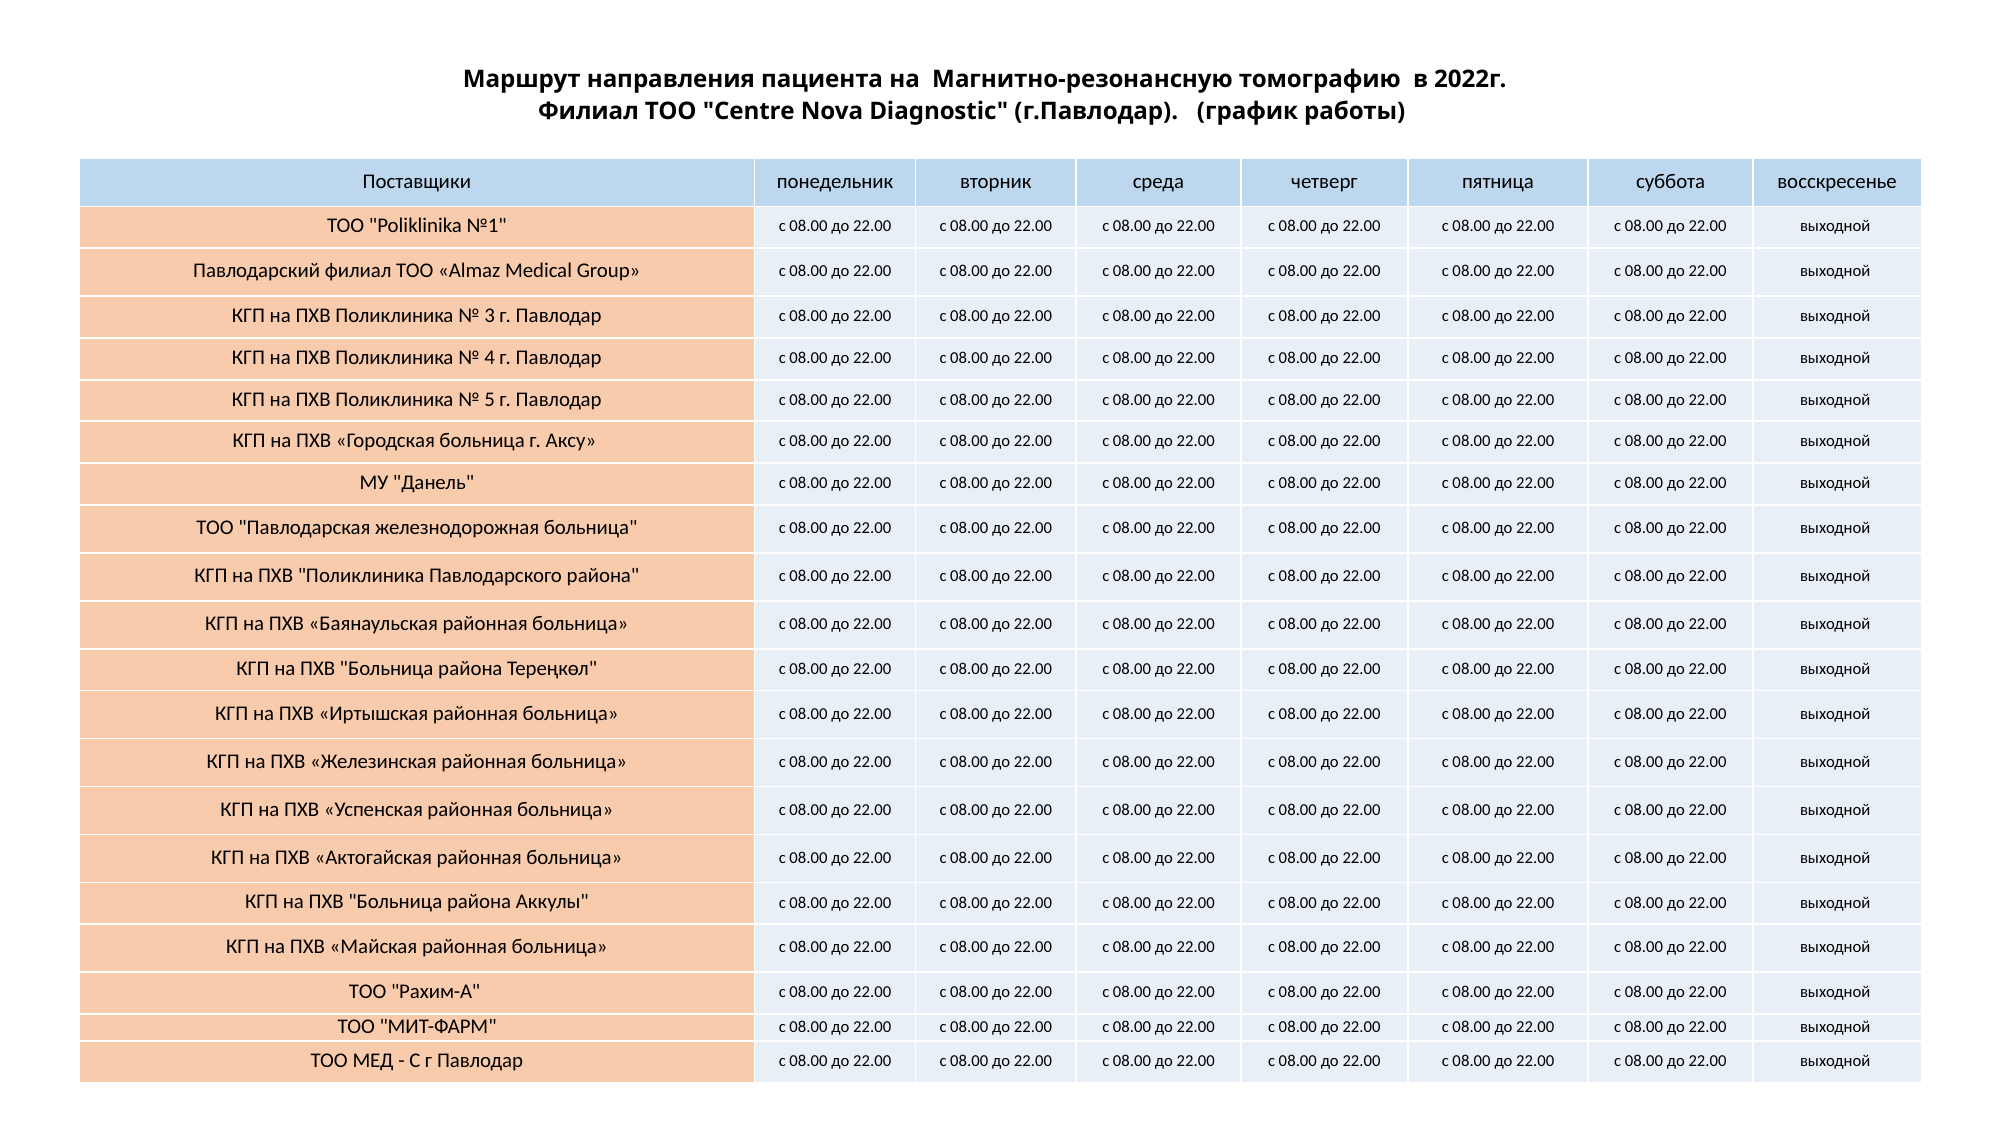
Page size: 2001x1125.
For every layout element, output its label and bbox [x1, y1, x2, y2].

table_header [1242, 159, 1407, 206]
table_cell [1242, 464, 1407, 504]
table_cell [1589, 554, 1752, 600]
table_cell [1242, 1015, 1407, 1040]
table_cell [1589, 973, 1752, 1013]
table_cell [1754, 973, 1921, 1013]
table_cell [755, 691, 915, 738]
table_cell [80, 602, 754, 648]
table_cell [916, 787, 1075, 834]
table_cell [755, 1015, 915, 1040]
table_cell [755, 554, 915, 600]
table_cell [755, 249, 915, 295]
table_cell [1077, 464, 1240, 504]
table_cell [1754, 297, 1921, 337]
table_cell [80, 339, 754, 379]
table_cell [1409, 249, 1587, 295]
table_cell [916, 973, 1075, 1013]
table_header [1754, 159, 1921, 206]
table_cell [916, 1015, 1075, 1040]
table_cell [1077, 1015, 1240, 1040]
table_cell [916, 249, 1075, 295]
table_cell [80, 506, 754, 552]
table_cell [755, 925, 915, 971]
table_cell [1077, 422, 1240, 462]
table_cell [916, 691, 1075, 738]
table_cell [1242, 297, 1407, 337]
table_cell [1754, 1042, 1921, 1082]
table_cell [755, 506, 915, 552]
table_cell [1409, 506, 1587, 552]
table_cell [1242, 787, 1407, 834]
table_header [1077, 159, 1240, 206]
table_cell [755, 739, 915, 786]
table_cell [1589, 339, 1752, 379]
table_cell [755, 787, 915, 834]
table_cell [1754, 464, 1921, 504]
table_cell [1409, 973, 1587, 1013]
table_cell [1589, 739, 1752, 786]
table_cell [755, 1042, 915, 1082]
table_cell [755, 883, 915, 923]
table_cell [1754, 1015, 1921, 1040]
table_cell [755, 297, 915, 337]
table_cell [80, 207, 754, 247]
table_cell [755, 650, 915, 690]
table_cell [1077, 297, 1240, 337]
table_cell [755, 464, 915, 504]
table_cell [1077, 883, 1240, 923]
table_cell [1754, 883, 1921, 923]
table_cell [1077, 973, 1240, 1013]
table_cell [80, 691, 754, 738]
table_cell [1409, 1015, 1587, 1040]
table_cell [80, 1015, 754, 1040]
table_cell [1409, 787, 1587, 834]
table_cell [1589, 381, 1752, 420]
table_cell [1754, 422, 1921, 462]
table_cell [1409, 883, 1587, 923]
table_cell [1589, 1042, 1752, 1082]
table_cell [1589, 207, 1752, 247]
table_cell [916, 297, 1075, 337]
table_cell [916, 925, 1075, 971]
table_cell [1589, 650, 1752, 690]
table_header [1589, 159, 1752, 206]
table_cell [1589, 787, 1752, 834]
table_cell [1409, 464, 1587, 504]
table_cell [1589, 925, 1752, 971]
table_cell [916, 1042, 1075, 1082]
table_cell [1589, 602, 1752, 648]
table_cell [755, 602, 915, 648]
table_cell [1754, 249, 1921, 295]
table_cell [1242, 207, 1407, 247]
table_cell [1589, 464, 1752, 504]
table_cell [1409, 1042, 1587, 1082]
table_cell [1242, 554, 1407, 600]
table_cell [1589, 835, 1752, 882]
table_cell [1589, 506, 1752, 552]
table_cell [916, 506, 1075, 552]
table_cell [916, 835, 1075, 882]
table_cell [1754, 506, 1921, 552]
table_cell [1754, 691, 1921, 738]
table_cell [1077, 207, 1240, 247]
table_cell [1242, 925, 1407, 971]
table_cell [1242, 422, 1407, 462]
table_cell [80, 835, 754, 882]
table_cell [80, 739, 754, 786]
table_cell [1589, 691, 1752, 738]
table_cell [1077, 506, 1240, 552]
table_cell [80, 297, 754, 337]
table_cell [1409, 650, 1587, 690]
table_cell [755, 381, 915, 420]
table_header [755, 159, 915, 206]
table_cell [916, 339, 1075, 379]
table_cell [1589, 249, 1752, 295]
table_cell [1242, 602, 1407, 648]
table_cell [80, 1042, 754, 1082]
table_cell [80, 650, 754, 690]
table_cell [80, 464, 754, 504]
table_cell [916, 650, 1075, 690]
table_cell [916, 554, 1075, 600]
table_cell [1589, 422, 1752, 462]
table_cell [1589, 1015, 1752, 1040]
table_cell [1077, 381, 1240, 420]
table_cell [1242, 973, 1407, 1013]
table_cell [916, 207, 1075, 247]
table_cell [1409, 691, 1587, 738]
table_cell [1077, 925, 1240, 971]
table_cell [1409, 925, 1587, 971]
table_cell [80, 554, 754, 600]
table_cell [1242, 339, 1407, 379]
table_cell [916, 739, 1075, 786]
table_cell [80, 381, 754, 420]
table_cell [755, 339, 915, 379]
table_cell [1754, 602, 1921, 648]
table_cell [1077, 835, 1240, 882]
table_cell [916, 883, 1075, 923]
table_cell [1077, 739, 1240, 786]
table_cell [1409, 835, 1587, 882]
table_cell [1754, 554, 1921, 600]
table_cell [1242, 739, 1407, 786]
table_cell [1077, 650, 1240, 690]
table_cell [1242, 381, 1407, 420]
table_cell [1409, 339, 1587, 379]
table_cell [1242, 691, 1407, 738]
table_cell [1409, 381, 1587, 420]
table_cell [916, 381, 1075, 420]
table_cell [1589, 883, 1752, 923]
table_cell [1077, 602, 1240, 648]
table_cell [1242, 249, 1407, 295]
table_cell [1077, 339, 1240, 379]
table_cell [80, 249, 754, 295]
table_cell [1409, 207, 1587, 247]
table_cell [1754, 207, 1921, 247]
table_cell [1077, 691, 1240, 738]
table_cell [1077, 787, 1240, 834]
table_cell [1589, 297, 1752, 337]
table_cell [1754, 835, 1921, 882]
table_cell [80, 925, 754, 971]
table_cell [916, 602, 1075, 648]
table_cell [755, 835, 915, 882]
table_cell [1754, 650, 1921, 690]
table_cell [1754, 787, 1921, 834]
table_cell [1077, 249, 1240, 295]
table_cell [1409, 554, 1587, 600]
table_cell [916, 422, 1075, 462]
table_cell [1409, 422, 1587, 462]
table_cell [1409, 739, 1587, 786]
table_cell [1409, 602, 1587, 648]
table_header [916, 159, 1075, 206]
table_cell [1242, 506, 1407, 552]
table_cell [1754, 381, 1921, 420]
table_cell [80, 787, 754, 834]
table_cell [1409, 297, 1587, 337]
table_cell [755, 973, 915, 1013]
table_cell [1242, 883, 1407, 923]
table_cell [1242, 835, 1407, 882]
table_cell [1242, 1042, 1407, 1082]
title [106, 42, 1832, 134]
table_cell [1077, 1042, 1240, 1082]
table_cell [1754, 339, 1921, 379]
table_cell [80, 883, 754, 923]
table_header [1409, 159, 1587, 206]
table_cell [755, 422, 915, 462]
table_cell [916, 464, 1075, 504]
table_cell [1242, 650, 1407, 690]
table_cell [80, 422, 754, 462]
table_header [80, 159, 754, 206]
table_cell [1754, 925, 1921, 971]
table_cell [755, 207, 915, 247]
table_cell [1754, 739, 1921, 786]
table_cell [1077, 554, 1240, 600]
table_cell [80, 973, 754, 1013]
